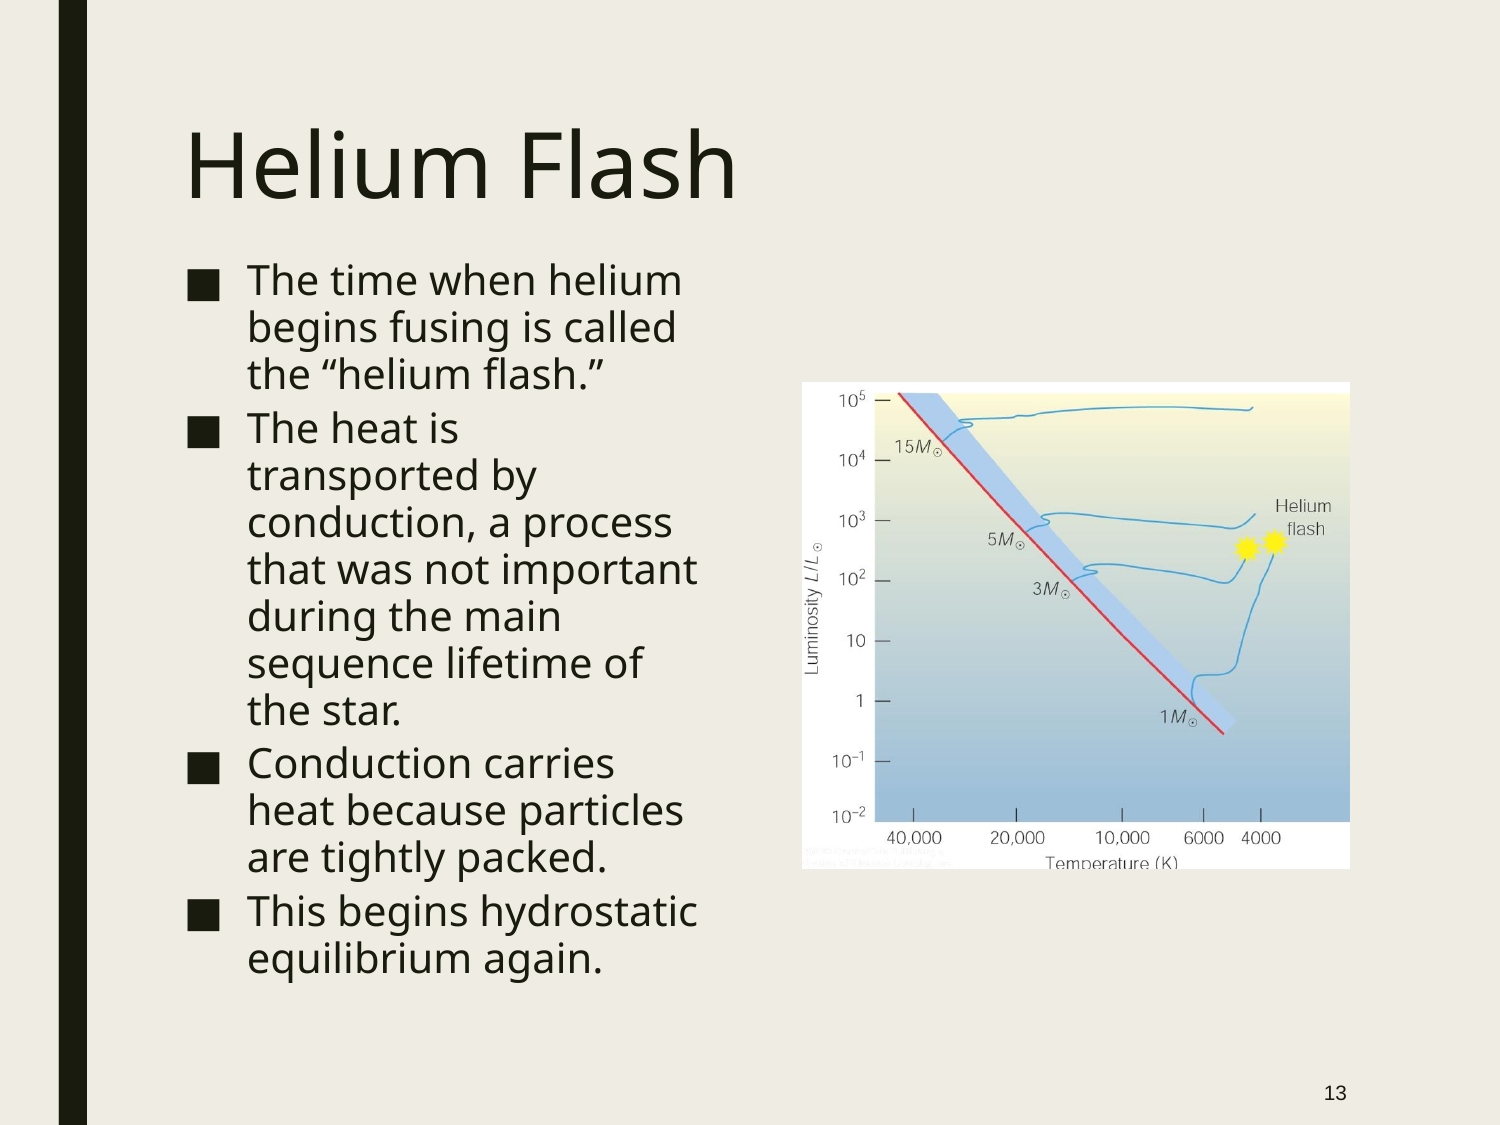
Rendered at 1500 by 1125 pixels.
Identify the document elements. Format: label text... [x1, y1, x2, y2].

slide_number 13 [1165, 1058, 1362, 1125]
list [802, 382, 1350, 869]
title Helium Flash [168, 112, 1351, 233]
list The time when helium begins fusing is called the “helium flash.” The heat is transported by conduction, a process that was not important during the main sequence lifetime of the star. Conduction carries heat because particles are tightly packed. This begins hydrostatic equilibrium again. [168, 250, 716, 1001]
